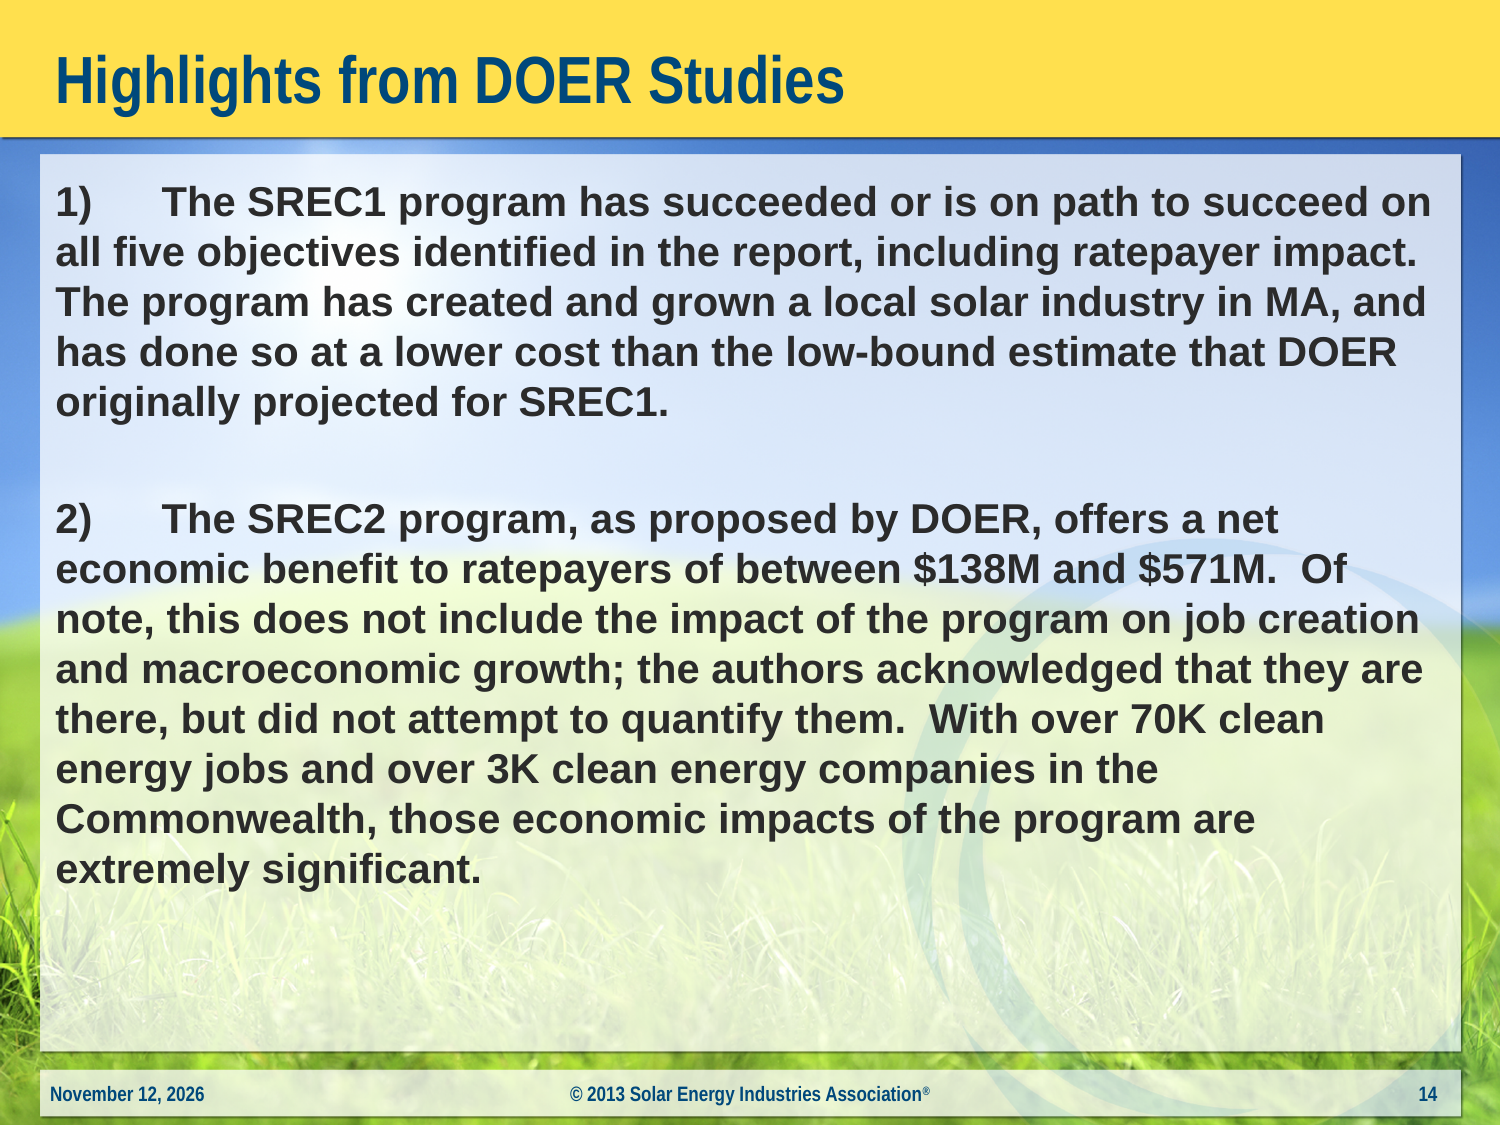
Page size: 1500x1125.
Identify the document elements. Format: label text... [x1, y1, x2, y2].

slide_number 14 [1112, 1079, 1438, 1108]
footer © 2013 Solar Energy Industries Association® [512, 1079, 988, 1108]
list 1) The SREC1 program has succeeded or is on path to succeed on all five objectives identified in the report, including ratepayer impact. The program has created and grown a local solar industry in MA, and has done so at a lower cost than the low-bound estimate that DOER originally projected for SREC1. 2) The SREC2 program, as proposed by DOER, offers a net economic benefit to ratepayers of between $138M and $571M. Of note, this does not include the impact of the program on job creation and macroeconomic growth; the authors acknowledged that they are there, but did not attempt to quantify them. With over 70K clean energy jobs and over 3K clean energy companies in the Commonwealth, those economic impacts of the program are extremely significant. [55, 174, 1443, 963]
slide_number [49, 1079, 363, 1108]
title Highlights from DOER Studies [55, 26, 1443, 127]
picture [0, 0, 1500, 1125]
